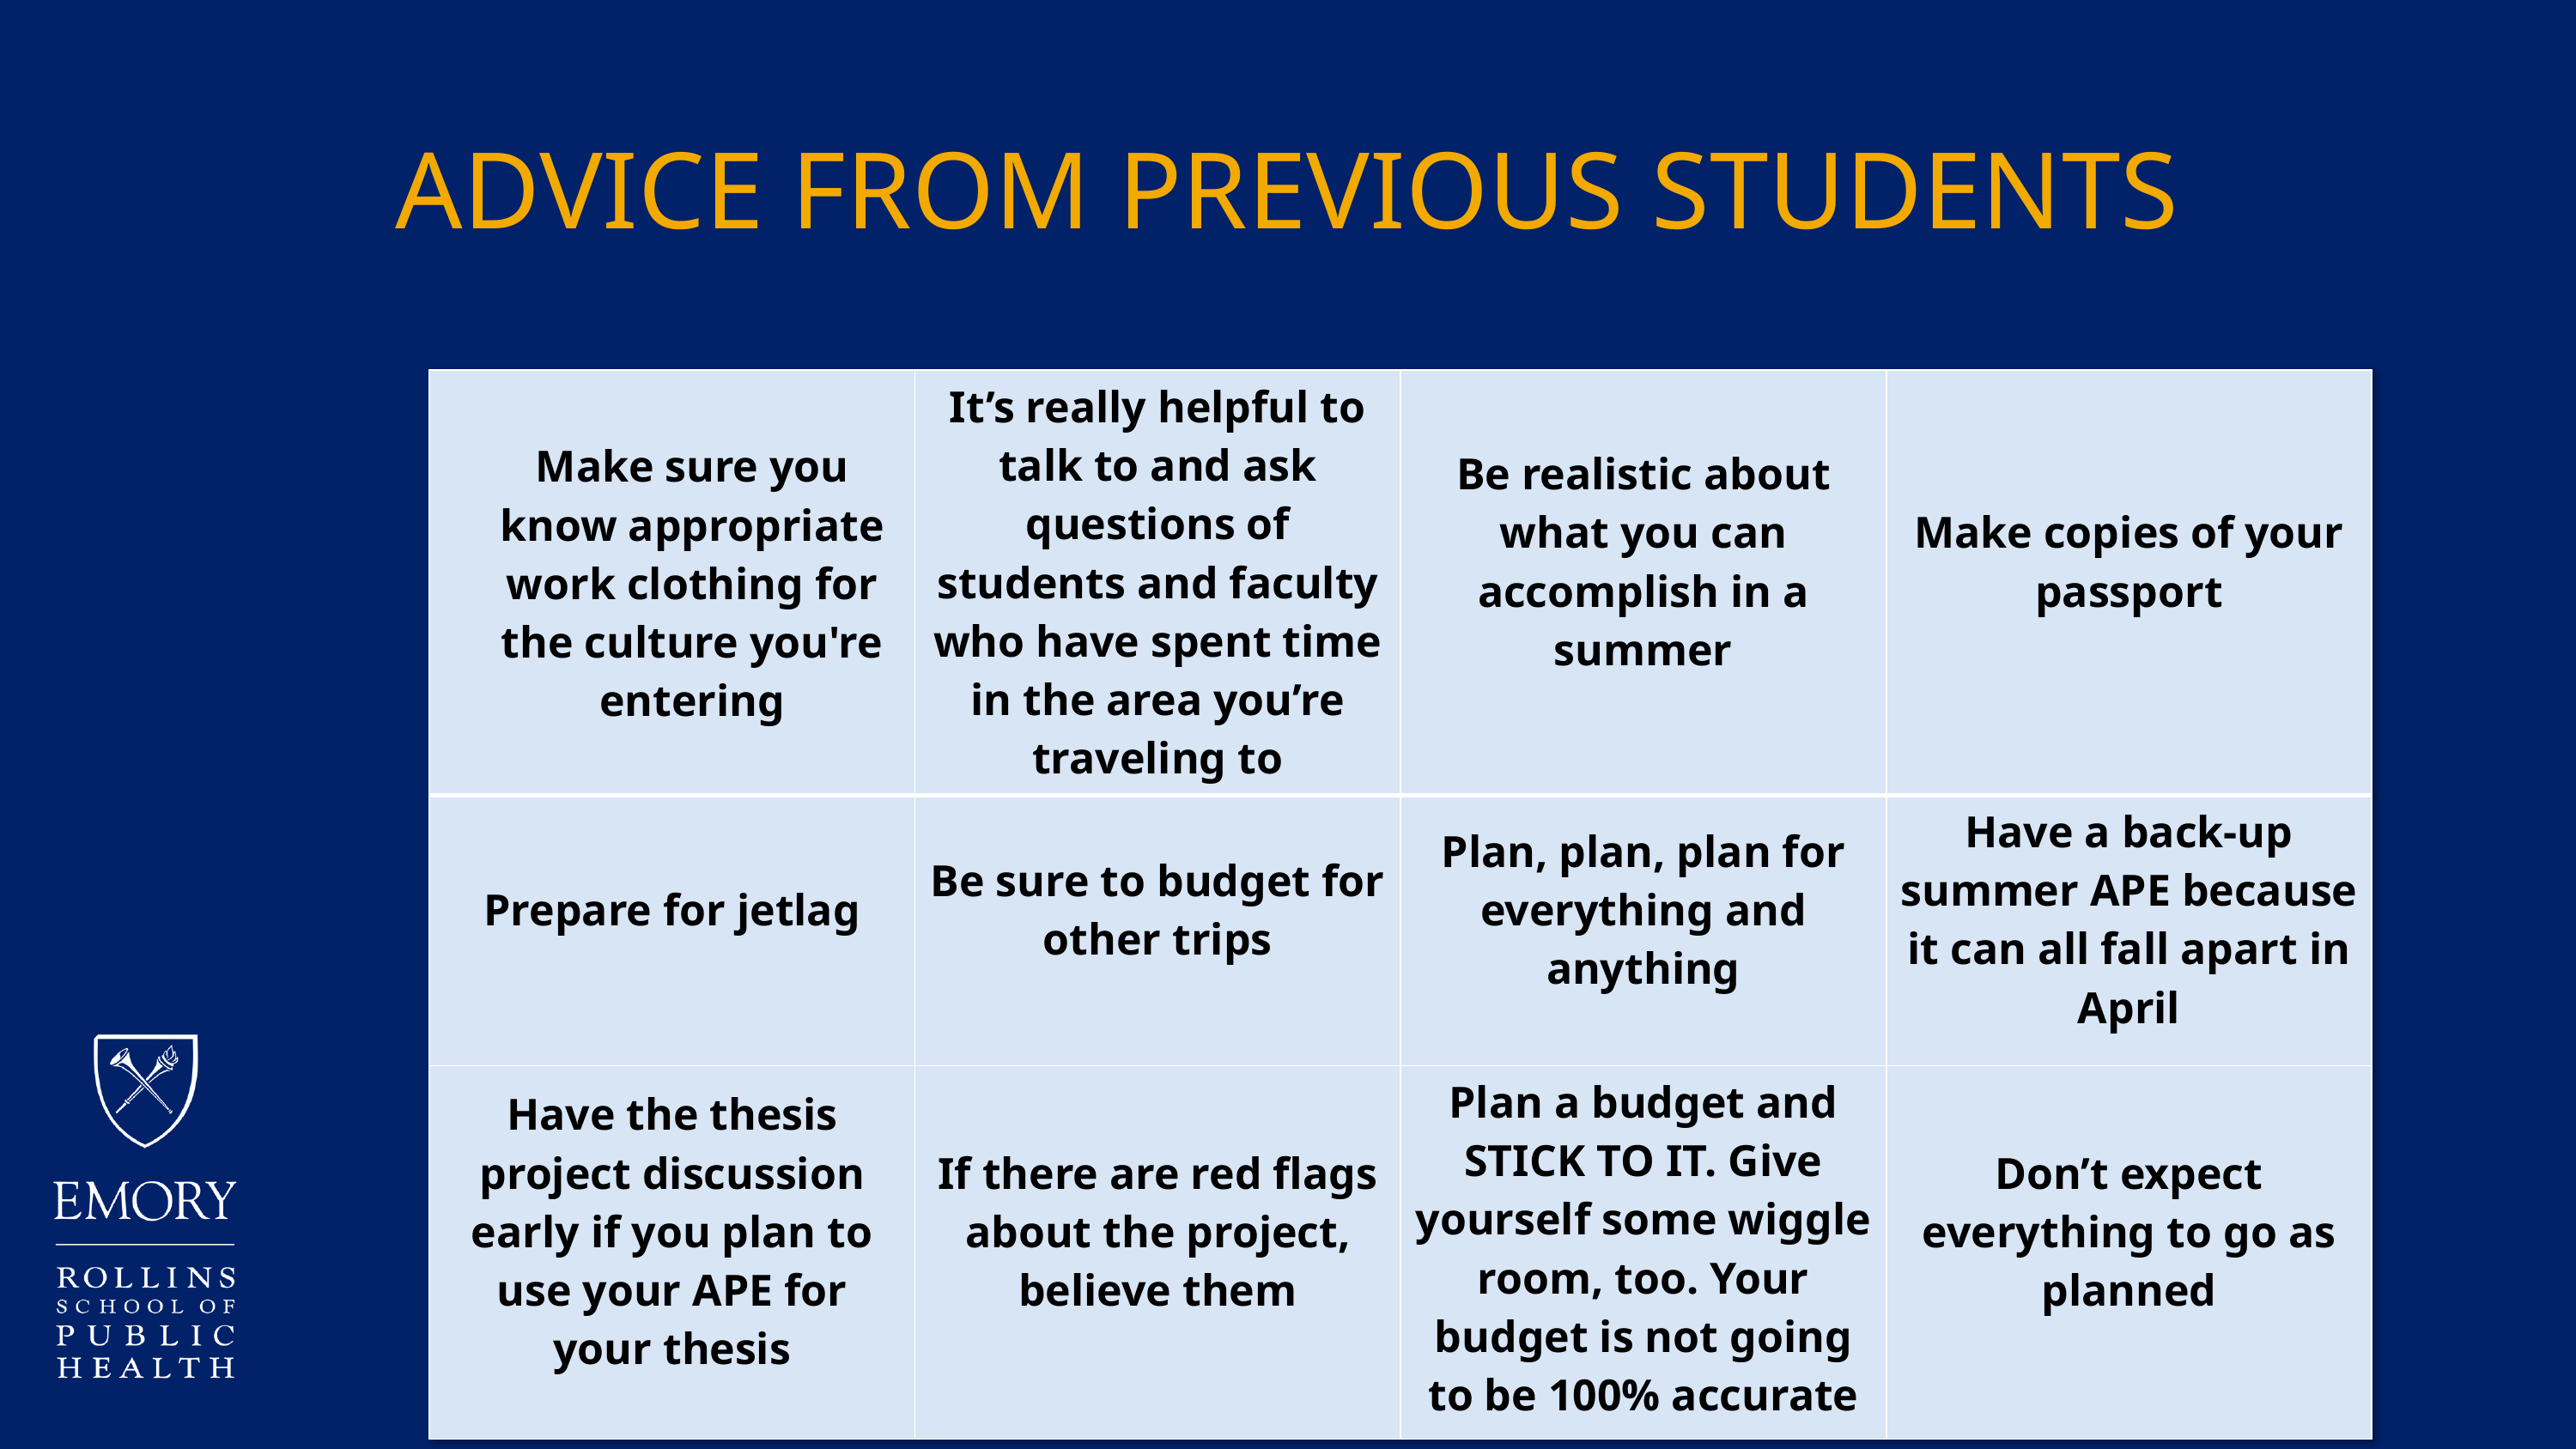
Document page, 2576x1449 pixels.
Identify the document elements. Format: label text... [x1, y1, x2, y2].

text_box [51, 1032, 239, 1380]
table_header Be realistic about what you can accomplish in a summer [1401, 371, 1886, 793]
table_cell If there are red flags about the project, believe them [915, 1066, 1400, 1439]
table_header It’s really helpful to talk to and ask questions of students and faculty who have spent time in the area you’re traveling to [915, 371, 1400, 793]
text_box ADVICE FROM PREVIOUS STUDENTS [348, 144, 2228, 250]
table_cell Have the thesis project discussion early if you plan to use your APE for your thesis [430, 1066, 914, 1439]
table_cell Plan, plan, plan for everything and anything [1401, 797, 1886, 1065]
table_header Make sure you know appropriate work clothing for the culture you're entering [430, 371, 914, 793]
table_cell Be sure to budget for other trips [915, 797, 1400, 1065]
table_header Make copies of your passport [1887, 371, 2371, 793]
table_cell Plan a budget and STICK TO IT. Give yourself some wiggle room, too. Your budget is not going to be 100% accurate [1401, 1066, 1886, 1439]
table_cell Prepare for jetlag [430, 797, 914, 1065]
table_cell Don’t expect everything to go as planned [1887, 1066, 2371, 1439]
table_cell Have a back-up summer APE because it can all fall apart in April [1887, 797, 2371, 1065]
